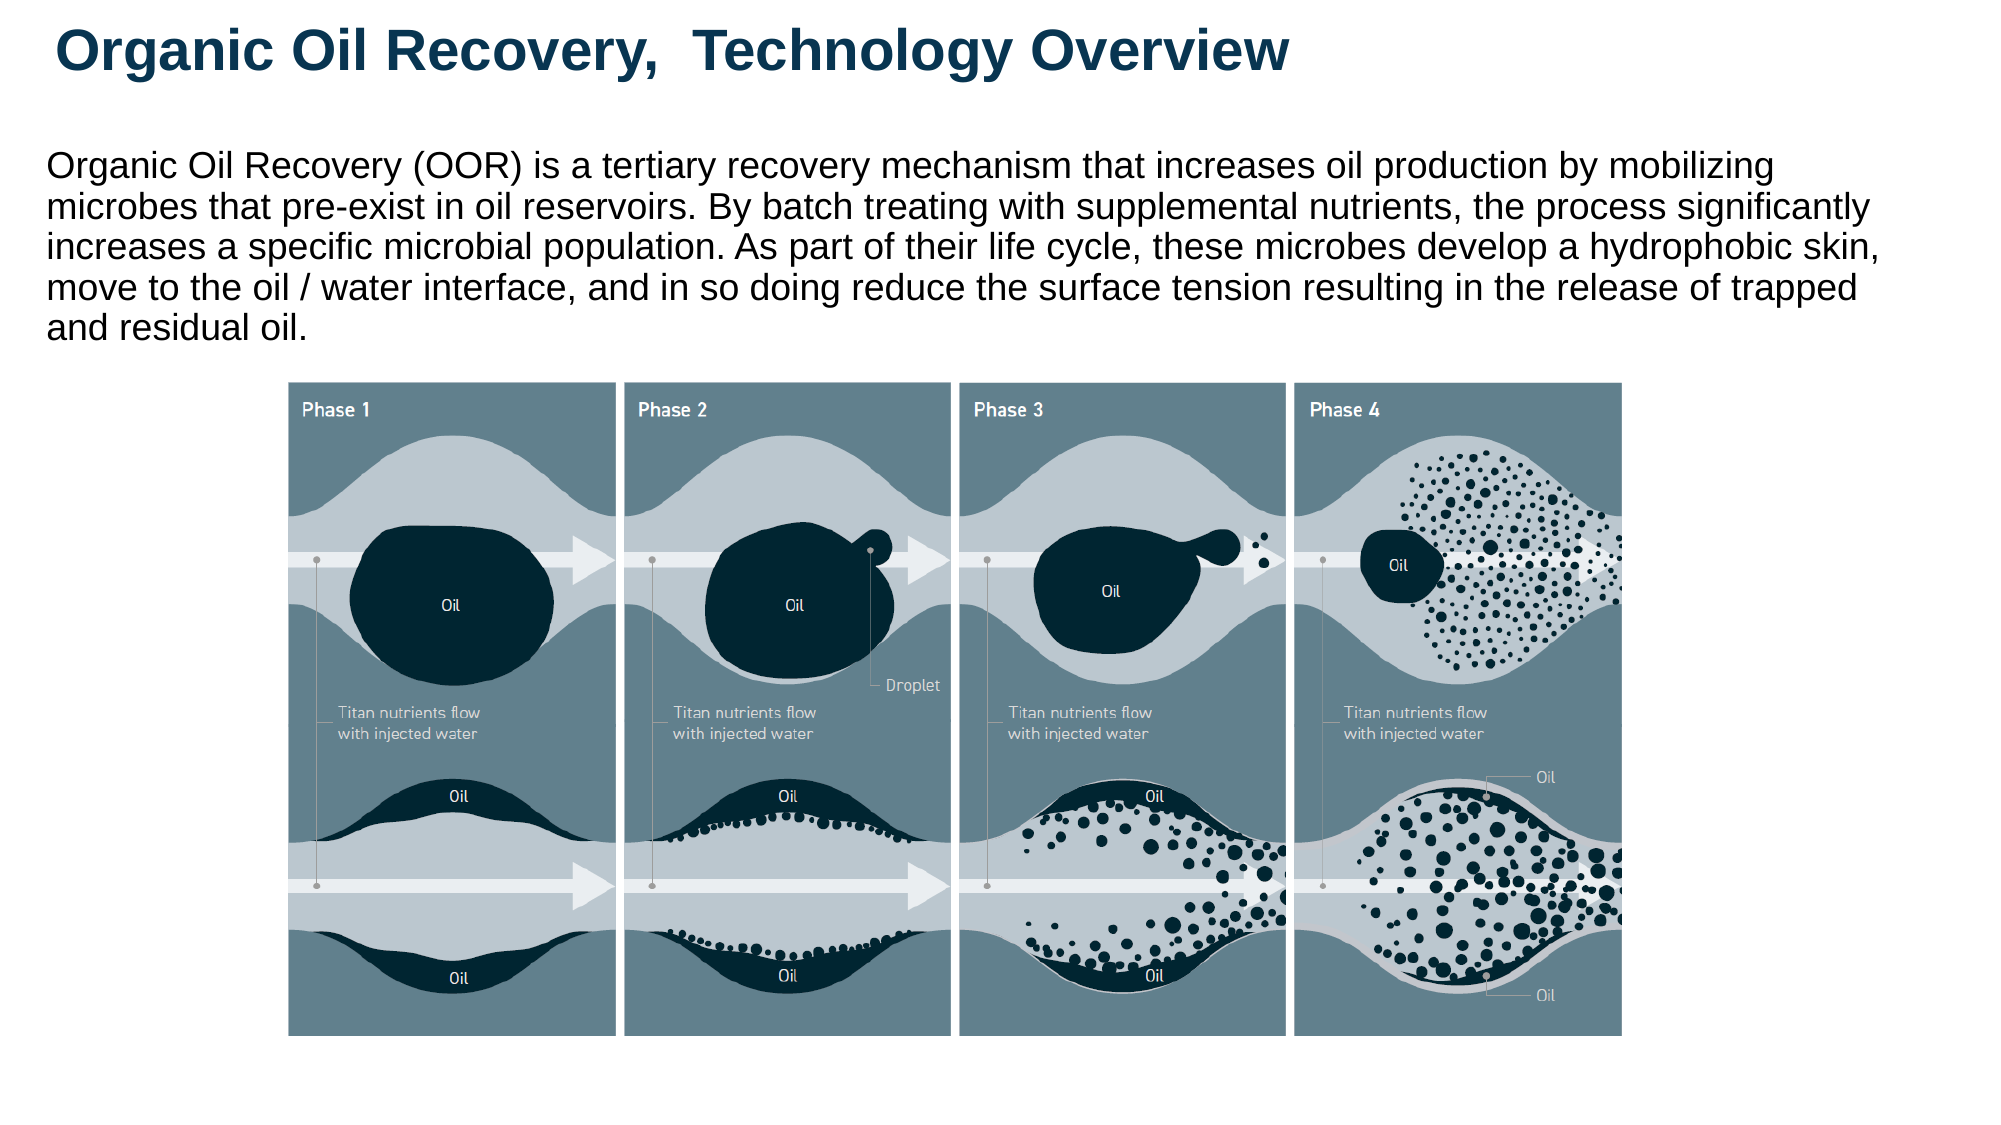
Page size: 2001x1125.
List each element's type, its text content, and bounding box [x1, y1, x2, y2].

picture [286, 379, 1624, 1038]
title Organic Oil Recovery, Technology Overview [40, 0, 1703, 105]
list Organic Oil Recovery (OOR) is a tertiary recovery mechanism that increases oil production by mobilizing microbes that pre-exist in oil reservoirs. By batch treating with supplemental nutrients, the process significantly increases a specific microbial population. As part of their life cycle, these microbes develop a hydrophobic skin, move to the oil / water interface, and in so doing reduce the surface tension resulting in the release of trapped and residual oil. [28, 139, 1942, 1063]
